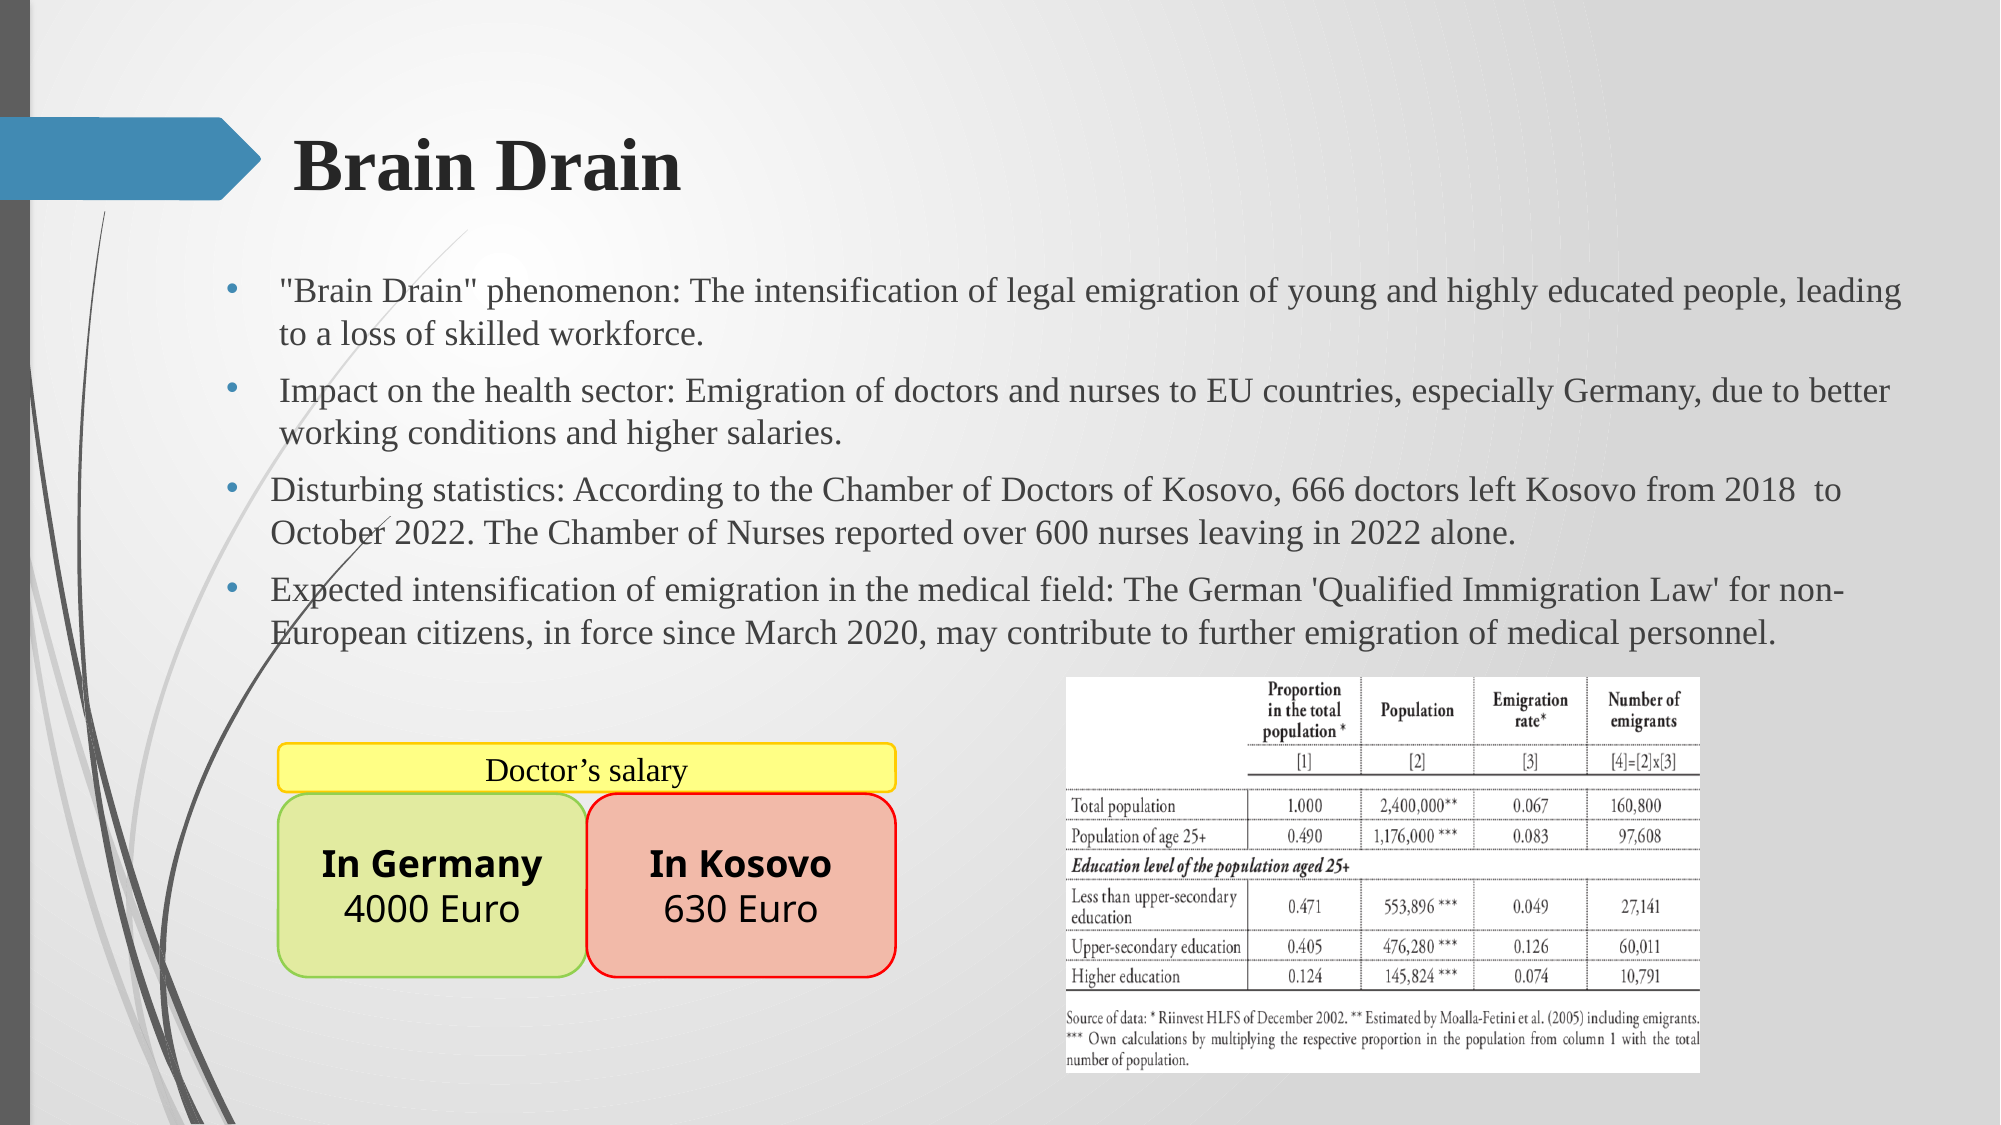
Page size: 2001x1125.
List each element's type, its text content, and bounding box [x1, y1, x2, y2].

text_box In Germany 4000 Euro [276, 792, 587, 979]
title Brain Drain [278, 107, 1891, 259]
text_box In Kosovo 630 Euro [585, 792, 897, 979]
picture [1066, 676, 1700, 1073]
list "Brain Drain" phenomenon: The intensification of legal emigration of young and highly educated people, leading to a loss of skilled workforce. Impact on the health sector: Emigration of doctors and nurses to EU countries, especially Germany, due to better working conditions and higher salaries. Disturbing statistics: According to the Chamber of Doctors of Kosovo, 666 doctors left Kosovo from 2018 to October 2022. The Chamber of Nurses reported over 600 nurses leaving in 2022 alone. Expected intensification of emigration in the medical field: The German 'Qualified Immigration Law' for non-European citizens, in force since March 2020, may contribute to further emigration of medical personnel. [211, 259, 1923, 670]
text_box Doctor’s salary [276, 742, 897, 794]
